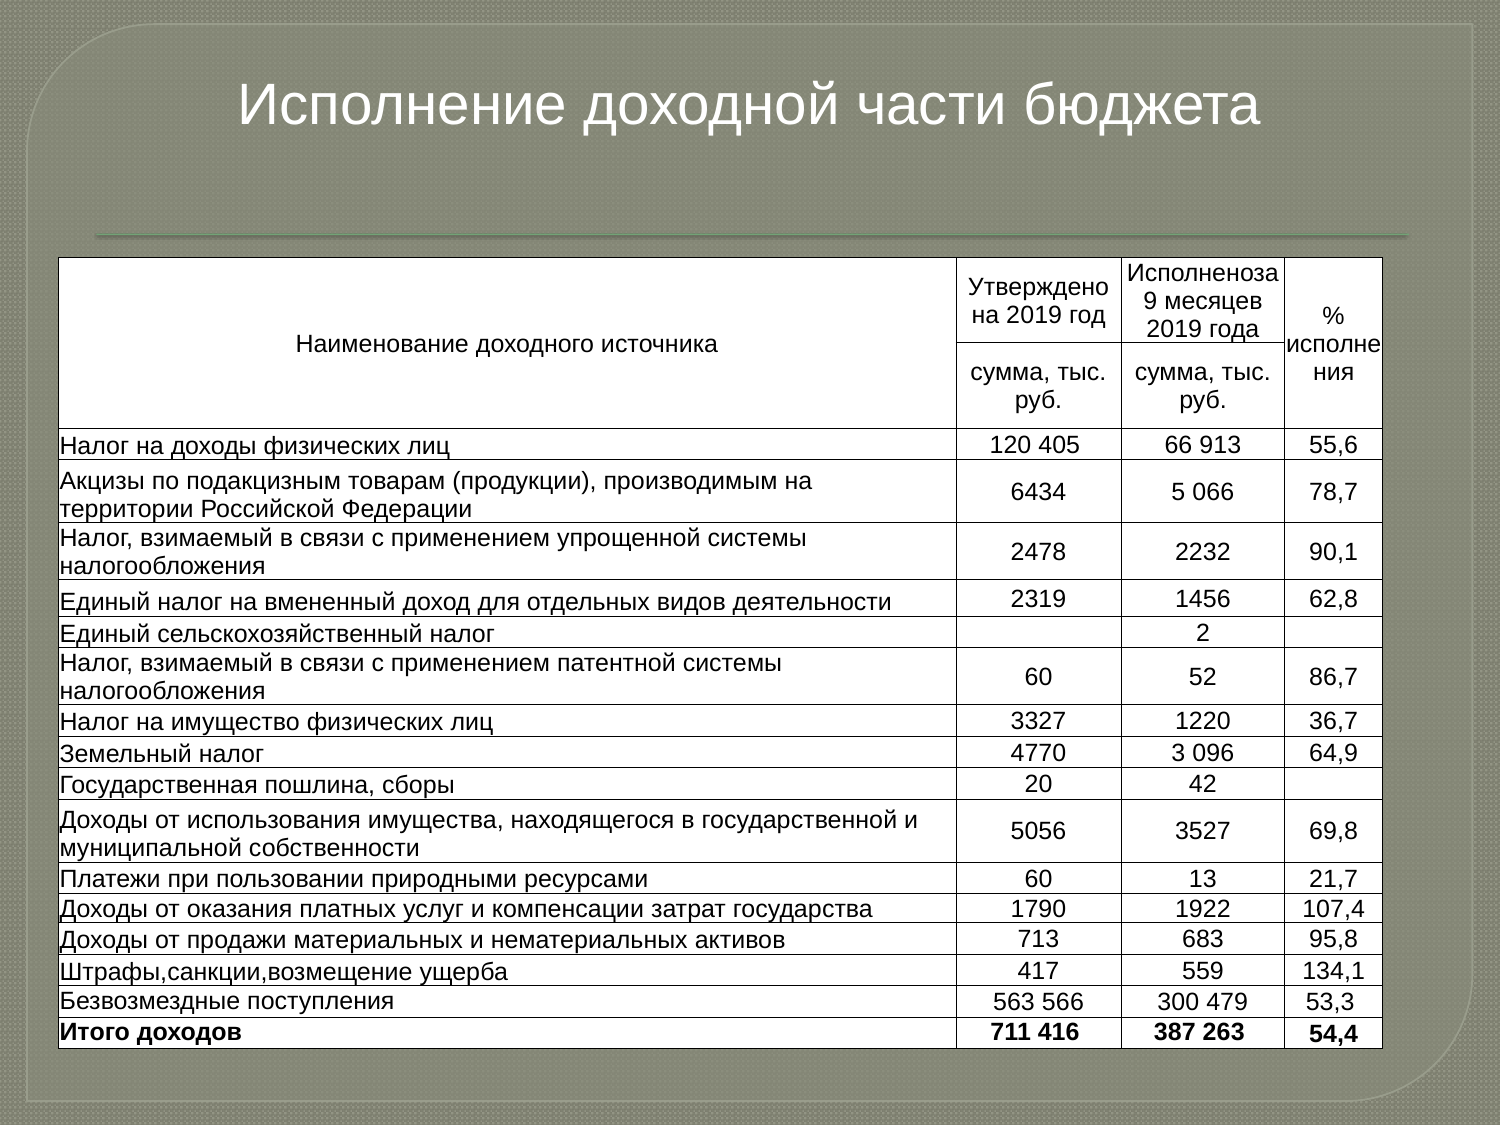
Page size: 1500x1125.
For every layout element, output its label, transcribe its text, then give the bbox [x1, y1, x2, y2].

table_cell Единый налог на вмененный доход для отдельных видов деятельности [59, 580, 956, 616]
table_cell 5 066 [1122, 460, 1284, 522]
table_cell Налог, взимаемый в связи с применением патентной системы налогообложения [59, 648, 956, 704]
table_cell Государственная пошлина, сборы [59, 768, 956, 799]
table_cell [957, 617, 1121, 647]
table_cell 120 405 [957, 429, 1121, 459]
title Исполнение доходной части бюджета [70, 35, 1421, 144]
table_cell Доходы от оказания платных услуг и компенсации затрат государства [59, 894, 956, 922]
table_cell 2478 [957, 523, 1121, 579]
table_cell 107,4 [1285, 894, 1382, 922]
table_cell 559 [1122, 955, 1284, 985]
table_cell 1922 [1122, 894, 1284, 922]
table_cell Налог на доходы физических лиц [59, 429, 956, 459]
table_cell 95,8 [1285, 923, 1382, 954]
table_cell 2 [1122, 617, 1284, 647]
table_cell 55,6 [1285, 429, 1382, 459]
table_cell 62,8 [1285, 580, 1382, 616]
table_cell 13 [1122, 863, 1284, 893]
table_cell 3 096 [1122, 737, 1284, 767]
table_cell 1220 [1122, 705, 1284, 736]
table_cell Доходы от продажи материальных и нематериальных активов [59, 923, 956, 954]
table_cell 5056 [957, 800, 1121, 862]
table_cell 417 [957, 955, 1121, 985]
table_cell 78,7 [1285, 460, 1382, 522]
table_cell 683 [1122, 923, 1284, 954]
table_cell 3527 [1122, 800, 1284, 862]
table_cell 53,3 [1285, 986, 1382, 1017]
table_cell 563 566 [957, 986, 1121, 1017]
table_cell 3327 [957, 705, 1121, 736]
table_cell 1456 [1122, 580, 1284, 616]
table_cell 713 [957, 923, 1121, 954]
table_cell 2319 [957, 580, 1121, 616]
table_cell Налог на имущество физических лиц [59, 705, 956, 736]
table_cell сумма, тыс. руб. [1122, 343, 1284, 428]
table_cell 54,4 [1285, 1018, 1382, 1048]
table_header Утверждено на 2019 год [957, 258, 1121, 342]
table_cell 387 263 [1122, 1018, 1284, 1048]
table_cell Безвозмездные поступления [59, 986, 956, 1017]
table_cell сумма, тыс. руб. [957, 343, 1121, 428]
table_cell 52 [1122, 648, 1284, 704]
table_cell 60 [957, 863, 1121, 893]
table_cell [1285, 768, 1382, 799]
table_cell Штрафы,санкции,возмещение ущерба [59, 955, 956, 985]
table_cell Доходы от использования имущества, находящегося в государственной и муниципальной собственности [59, 800, 956, 862]
table_cell 60 [957, 648, 1121, 704]
table_cell 711 416 [957, 1018, 1121, 1048]
table_cell 66 913 [1122, 429, 1284, 459]
table_cell 20 [957, 768, 1121, 799]
table_cell 300 479 [1122, 986, 1284, 1017]
table_cell 36,7 [1285, 705, 1382, 736]
table_cell Акцизы по подакцизным товарам (продукции), производимым на территории Российской Федерации [59, 460, 956, 522]
table_cell Земельный налог [59, 737, 956, 767]
table_cell Итого доходов [59, 1018, 956, 1048]
table_cell Единый сельскохозяйственный налог [59, 617, 956, 647]
table_cell 69,8 [1285, 800, 1382, 862]
table_cell 134,1 [1285, 955, 1382, 985]
table_cell 90,1 [1285, 523, 1382, 579]
table_cell 86,7 [1285, 648, 1382, 704]
table_cell 42 [1122, 768, 1284, 799]
table_cell 4770 [957, 737, 1121, 767]
table_cell [1285, 617, 1382, 647]
table_cell 2232 [1122, 523, 1284, 579]
table_cell 21,7 [1285, 863, 1382, 893]
table_cell Налог, взимаемый в связи с применением упрощенной системы налогообложения [59, 523, 956, 579]
table_cell 1790 [957, 894, 1121, 922]
table_cell Платежи при пользовании природными ресурсами [59, 863, 956, 893]
table_header Исполненоза 9 месяцев 2019 года [1122, 258, 1284, 342]
table_cell 6434 [957, 460, 1121, 522]
table_header Наименование доходного источника [59, 258, 956, 428]
table_cell 64,9 [1285, 737, 1382, 767]
table_header % исполнения [1285, 258, 1382, 428]
